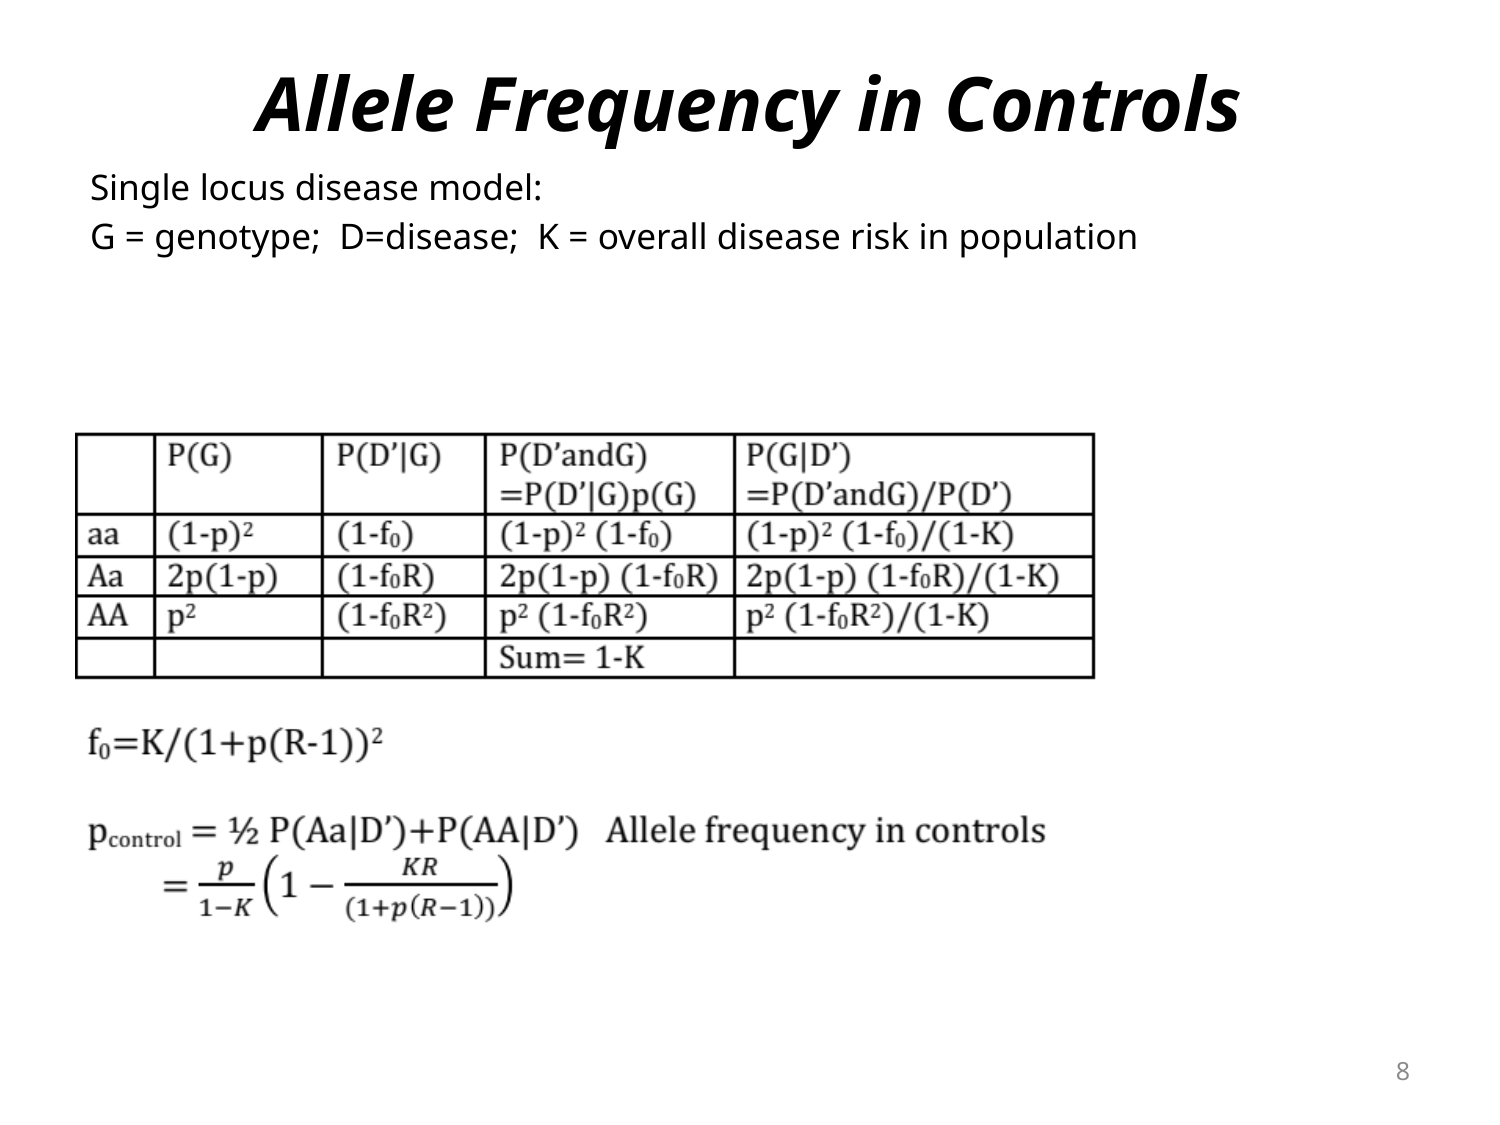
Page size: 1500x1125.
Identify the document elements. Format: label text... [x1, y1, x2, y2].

slide_number 8 [1074, 1042, 1425, 1103]
title Allele Frequency in Controls [75, 45, 1425, 158]
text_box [74, 386, 1188, 923]
list Single locus disease model: G = genotype; D=disease; K = overall disease risk in population [75, 158, 1425, 264]
